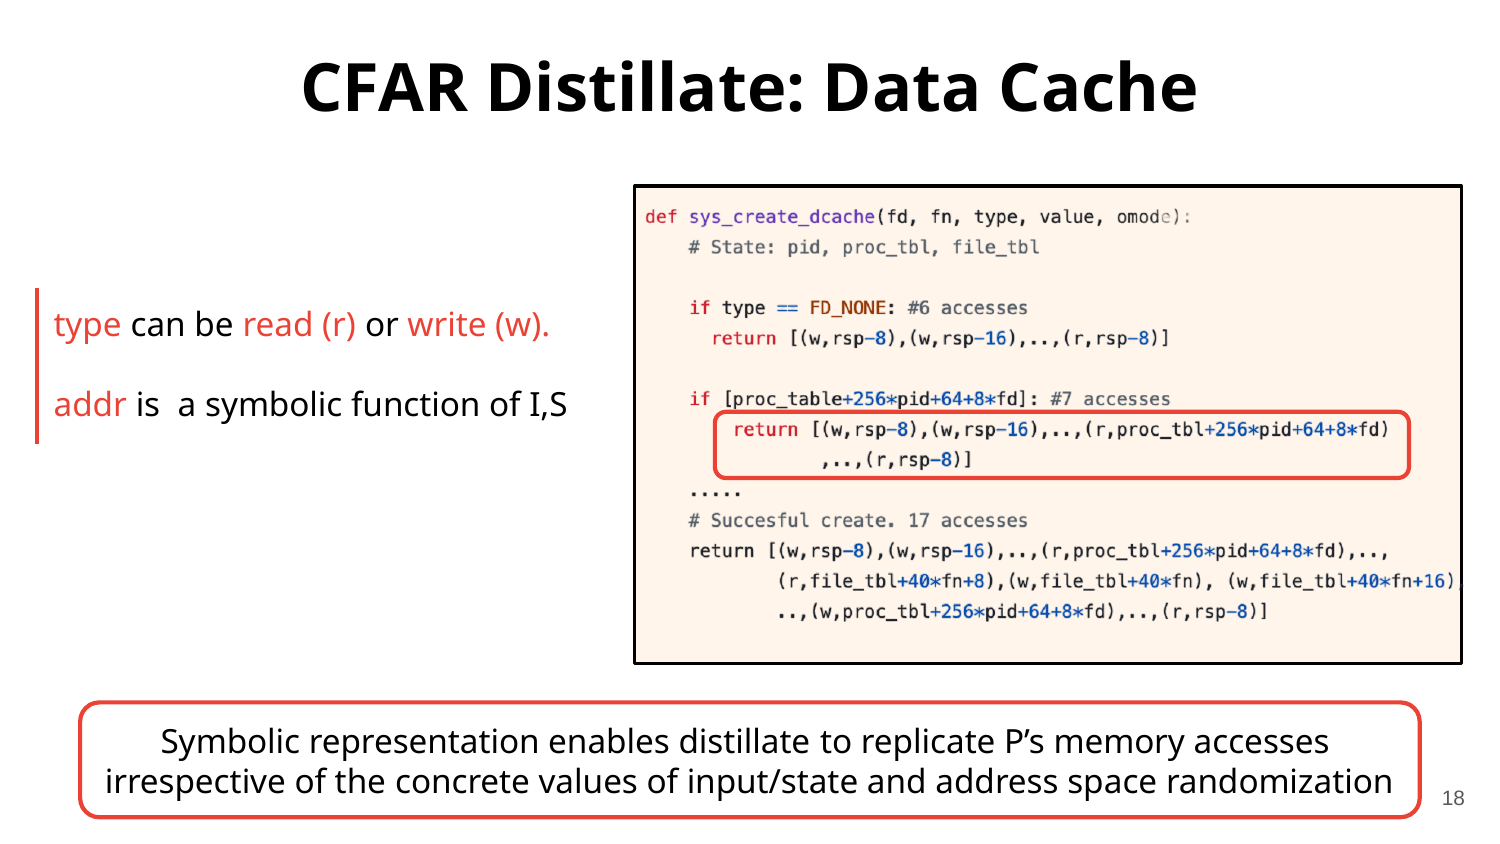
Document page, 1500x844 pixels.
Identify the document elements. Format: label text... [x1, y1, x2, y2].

text_box type can be read (r) or write (w). addr is a symbolic function of I,S [38, 287, 629, 438]
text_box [634, 185, 1467, 664]
text_box Symbolic representation enables distillate to replicate P’s memory accesses irrespective of the concrete values of input/state and address space randomization [80, 702, 1420, 818]
slide_number 18 [1389, 764, 1480, 830]
title CFAR Distillate: Data Cache [51, 30, 1449, 125]
